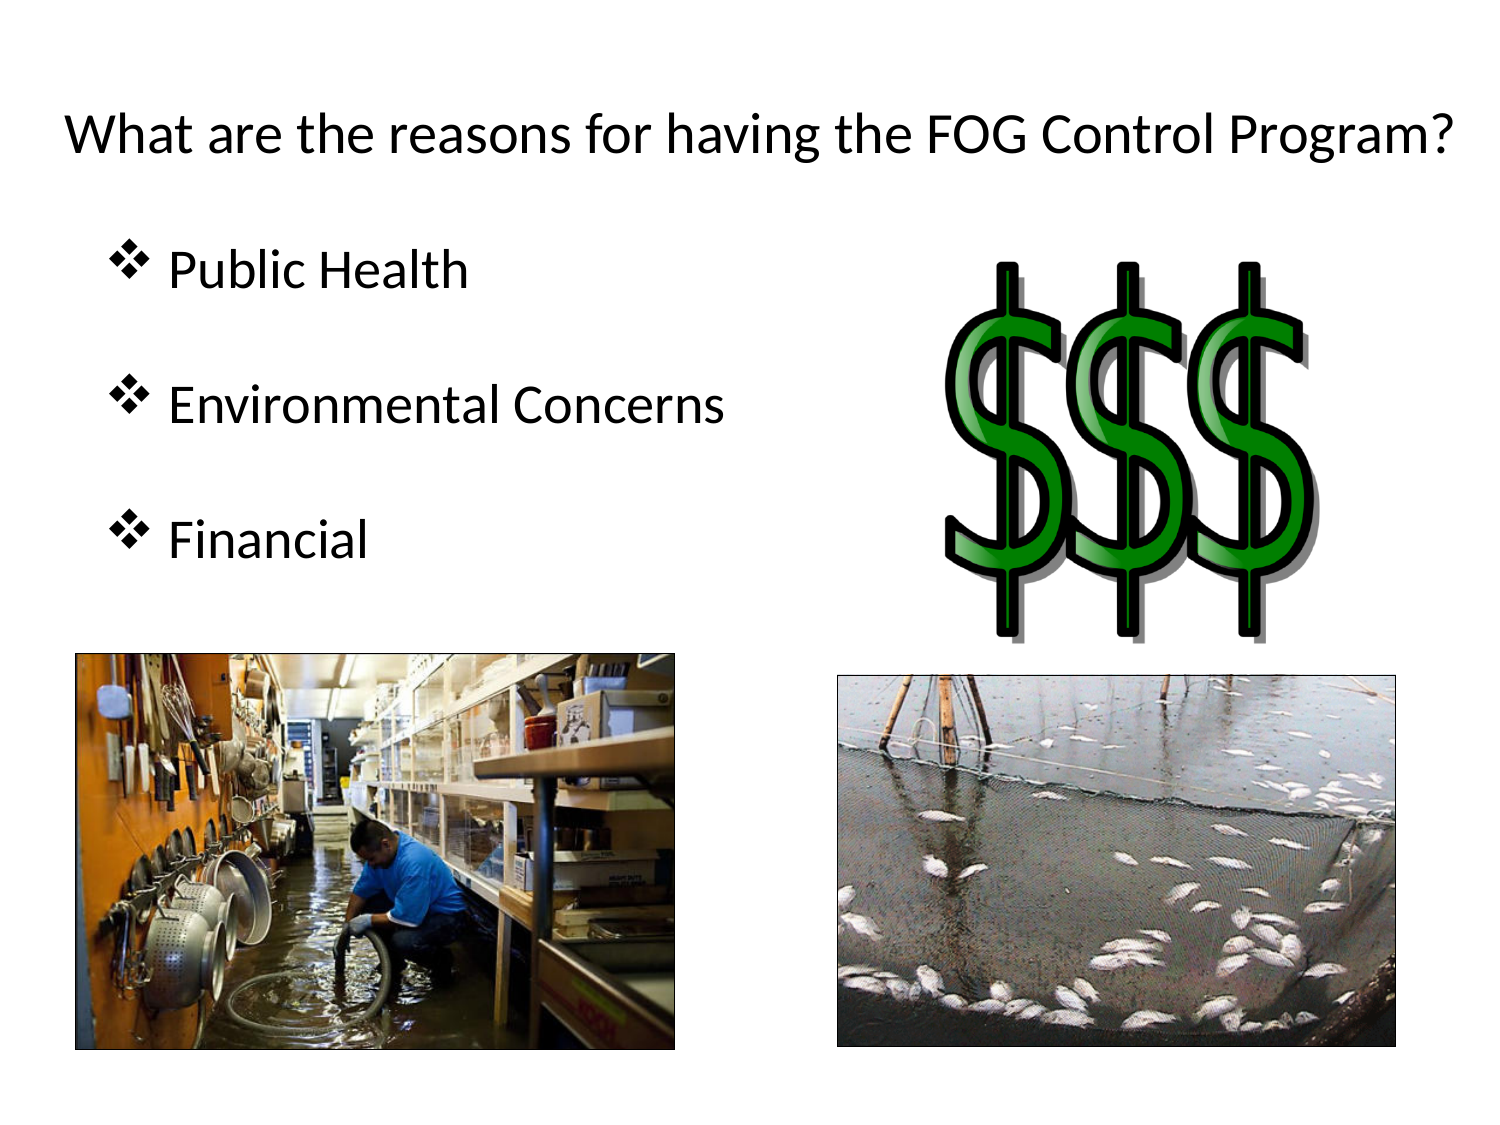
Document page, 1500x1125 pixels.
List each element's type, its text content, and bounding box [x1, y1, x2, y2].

text_box What are the reasons for having the FOG Control Program? Public Health Environmental Concerns Financial [49, 87, 1475, 648]
picture [74, 653, 676, 1051]
picture [837, 212, 1396, 1048]
